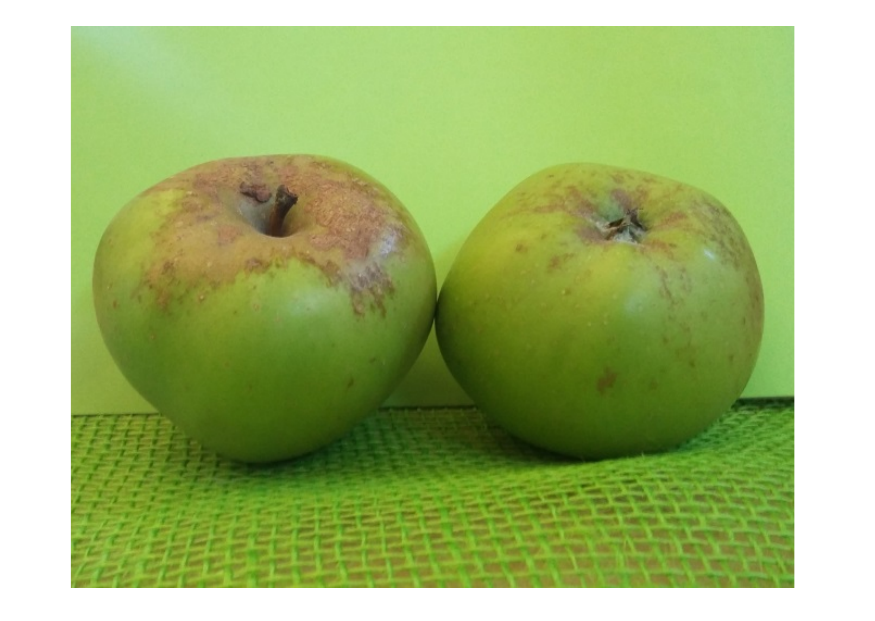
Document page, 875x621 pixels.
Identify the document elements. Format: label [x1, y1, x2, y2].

picture [70, 26, 795, 588]
